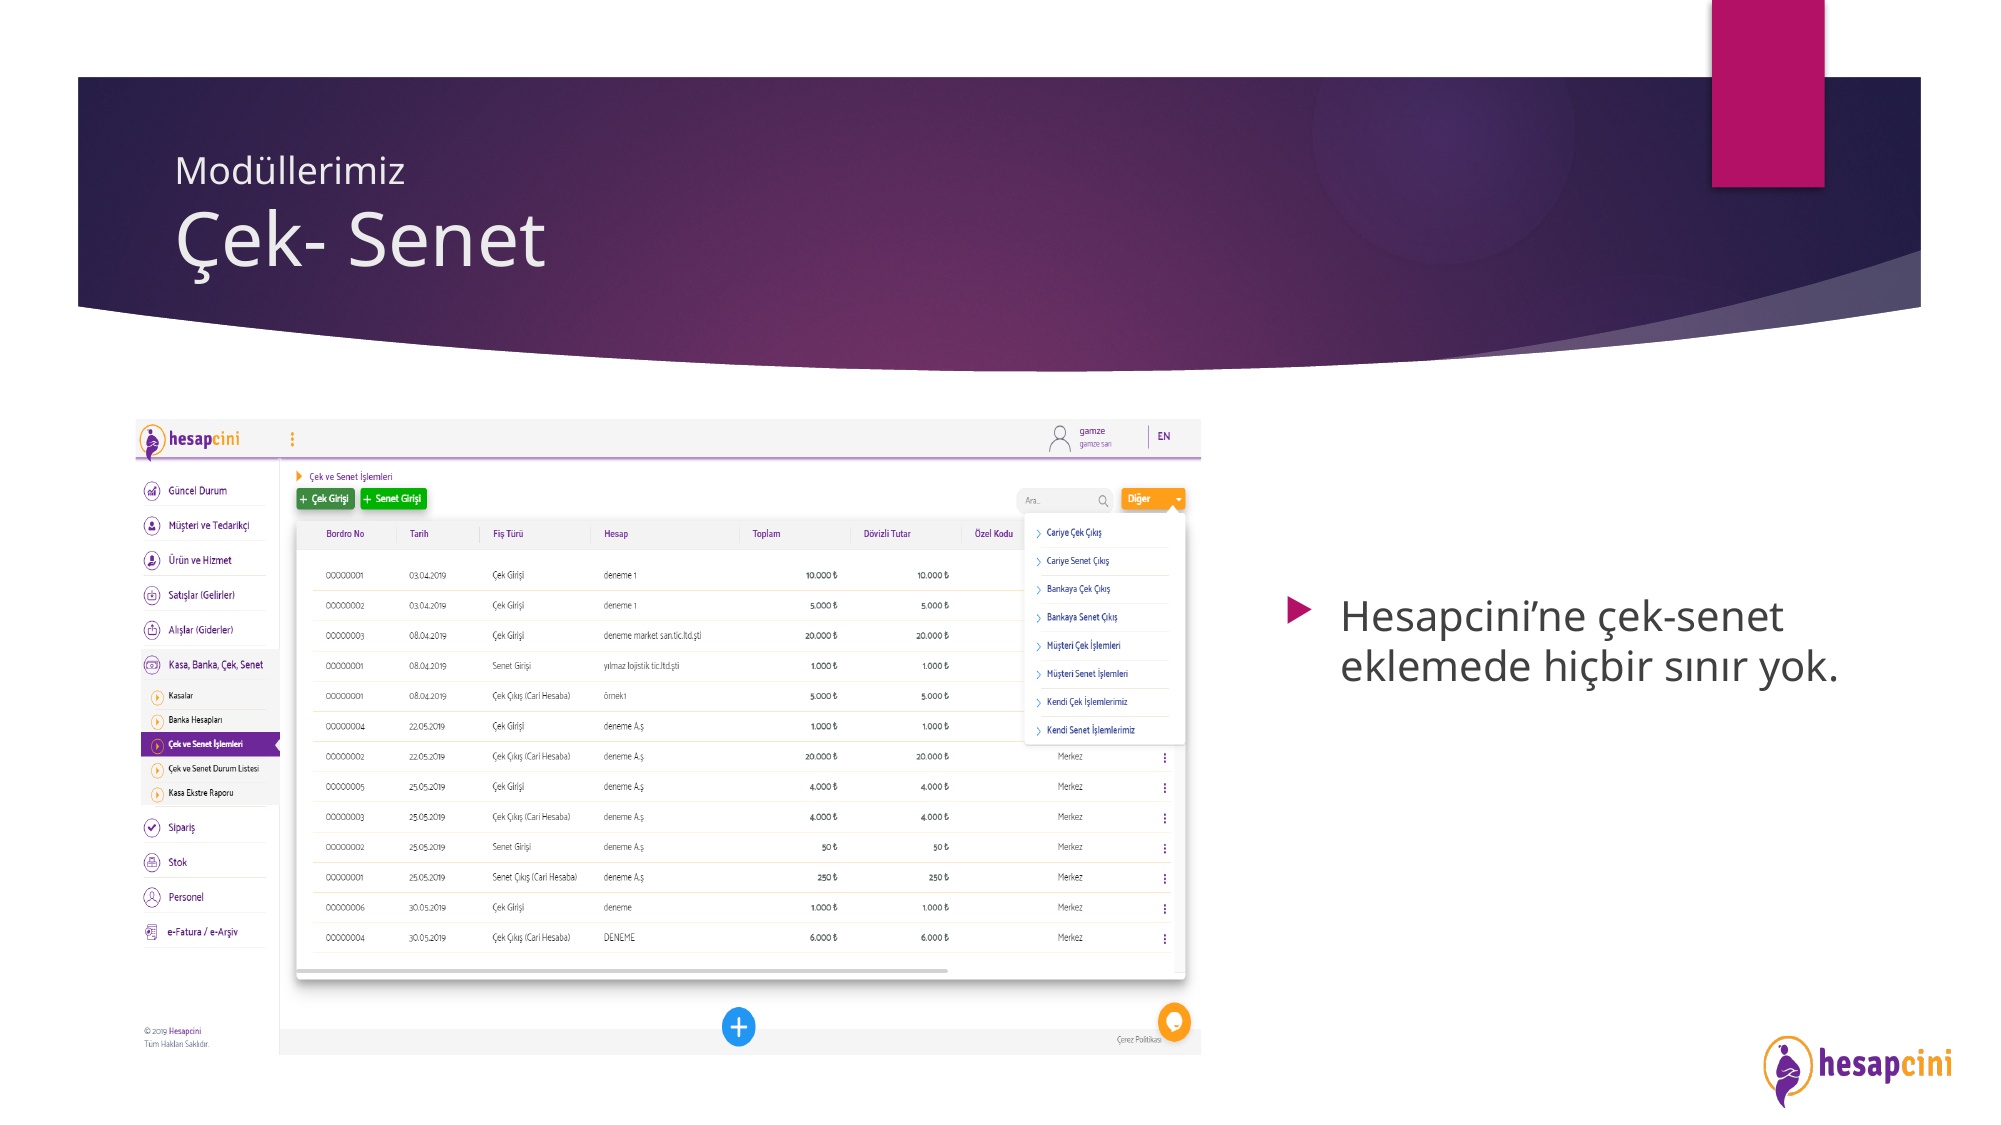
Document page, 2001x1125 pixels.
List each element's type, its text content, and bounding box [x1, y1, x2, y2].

list Hesapcini’ne çek-senet eklemede hiçbir sınır yok. [1269, 440, 1907, 837]
picture [1760, 1034, 1955, 1110]
title Modüllerimiz Çek- Senet [159, 118, 1872, 266]
picture [135, 418, 1202, 1056]
